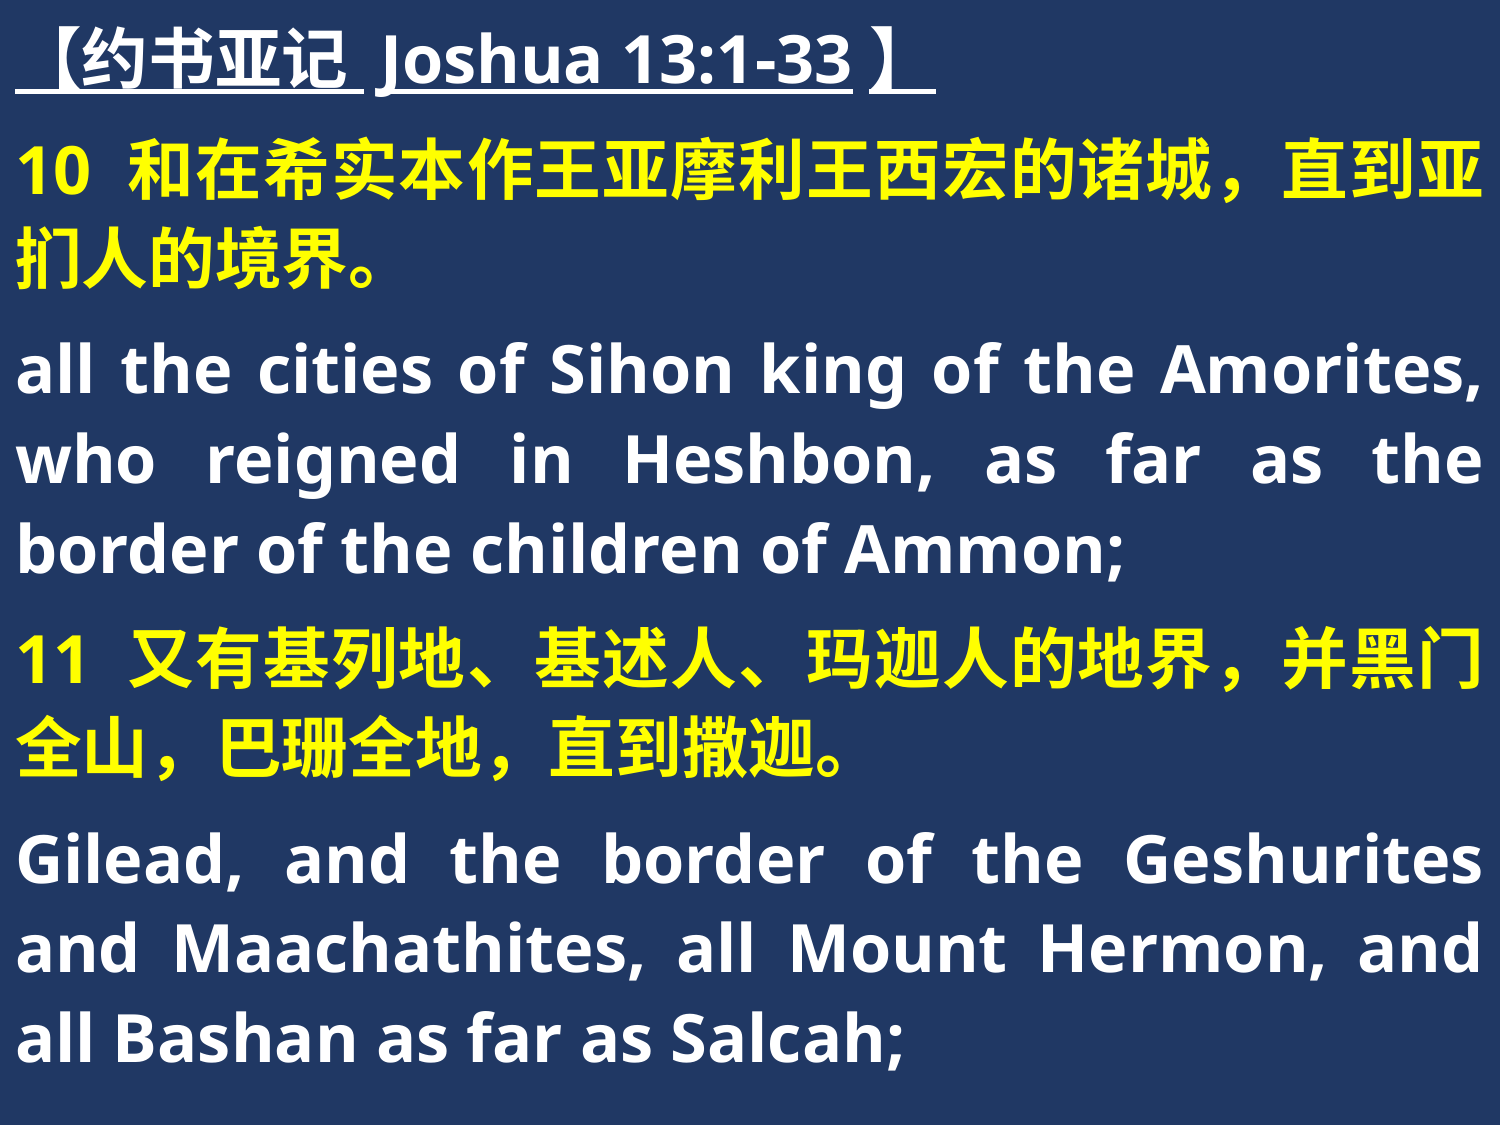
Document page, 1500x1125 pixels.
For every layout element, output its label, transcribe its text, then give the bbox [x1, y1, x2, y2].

list 【约书亚记 Joshua 13:1-33】 10 和在希实本作王亚摩利王西宏的诸城，直到亚扪人的境界。 all the cities of Sihon king of the Amorites, who reigned in Heshbon, as far as the border of the children of Ammon; 11 又有基列地、基述人、玛迦人的地界，并黑门全山，巴珊全地，直到撒迦。 Gilead, and the border of the Geshurites and Maachathites, all Mount Hermon, and all Bashan as far as Salcah; [0, 0, 1500, 1125]
